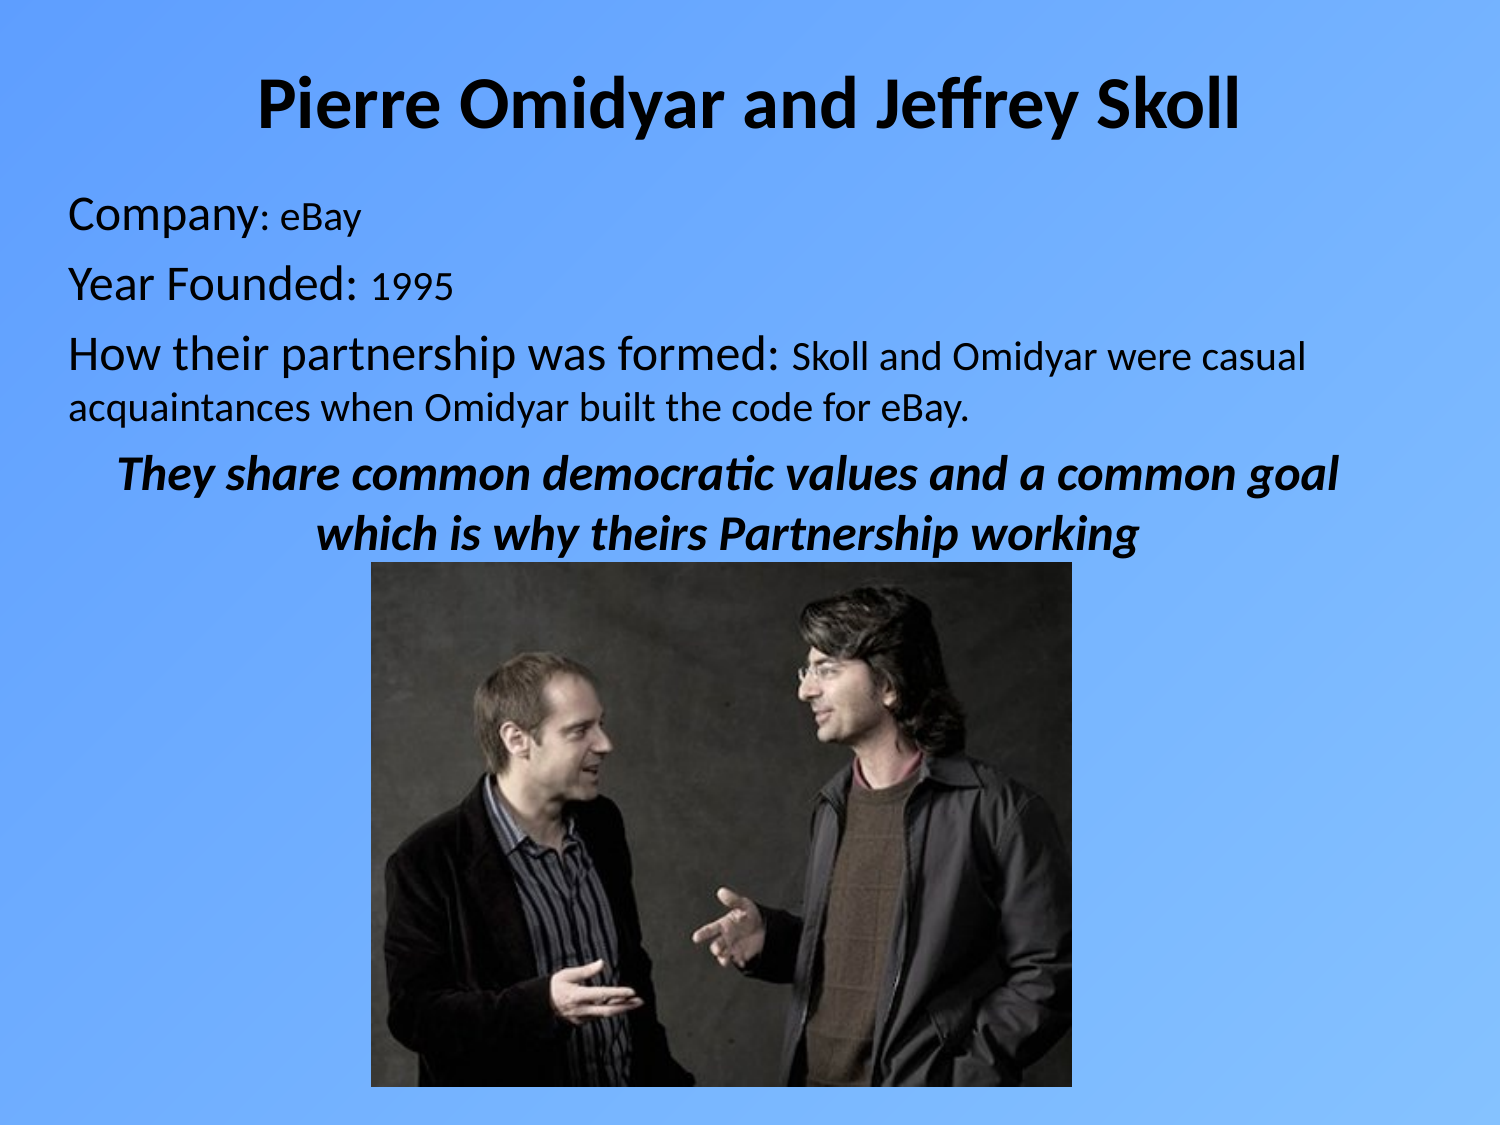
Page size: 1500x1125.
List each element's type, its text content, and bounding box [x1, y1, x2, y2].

list Company: eBay Year Founded: 1995 How their partnership was formed: Skoll and Omidyar were casual acquaintances when Omidyar built the code for eBay. They share common democratic values and a common goal which is why theirs Partnership working [53, 172, 1404, 916]
title Pierre Omidyar and Jeffrey Skoll [75, 45, 1425, 233]
picture [371, 562, 1072, 1088]
